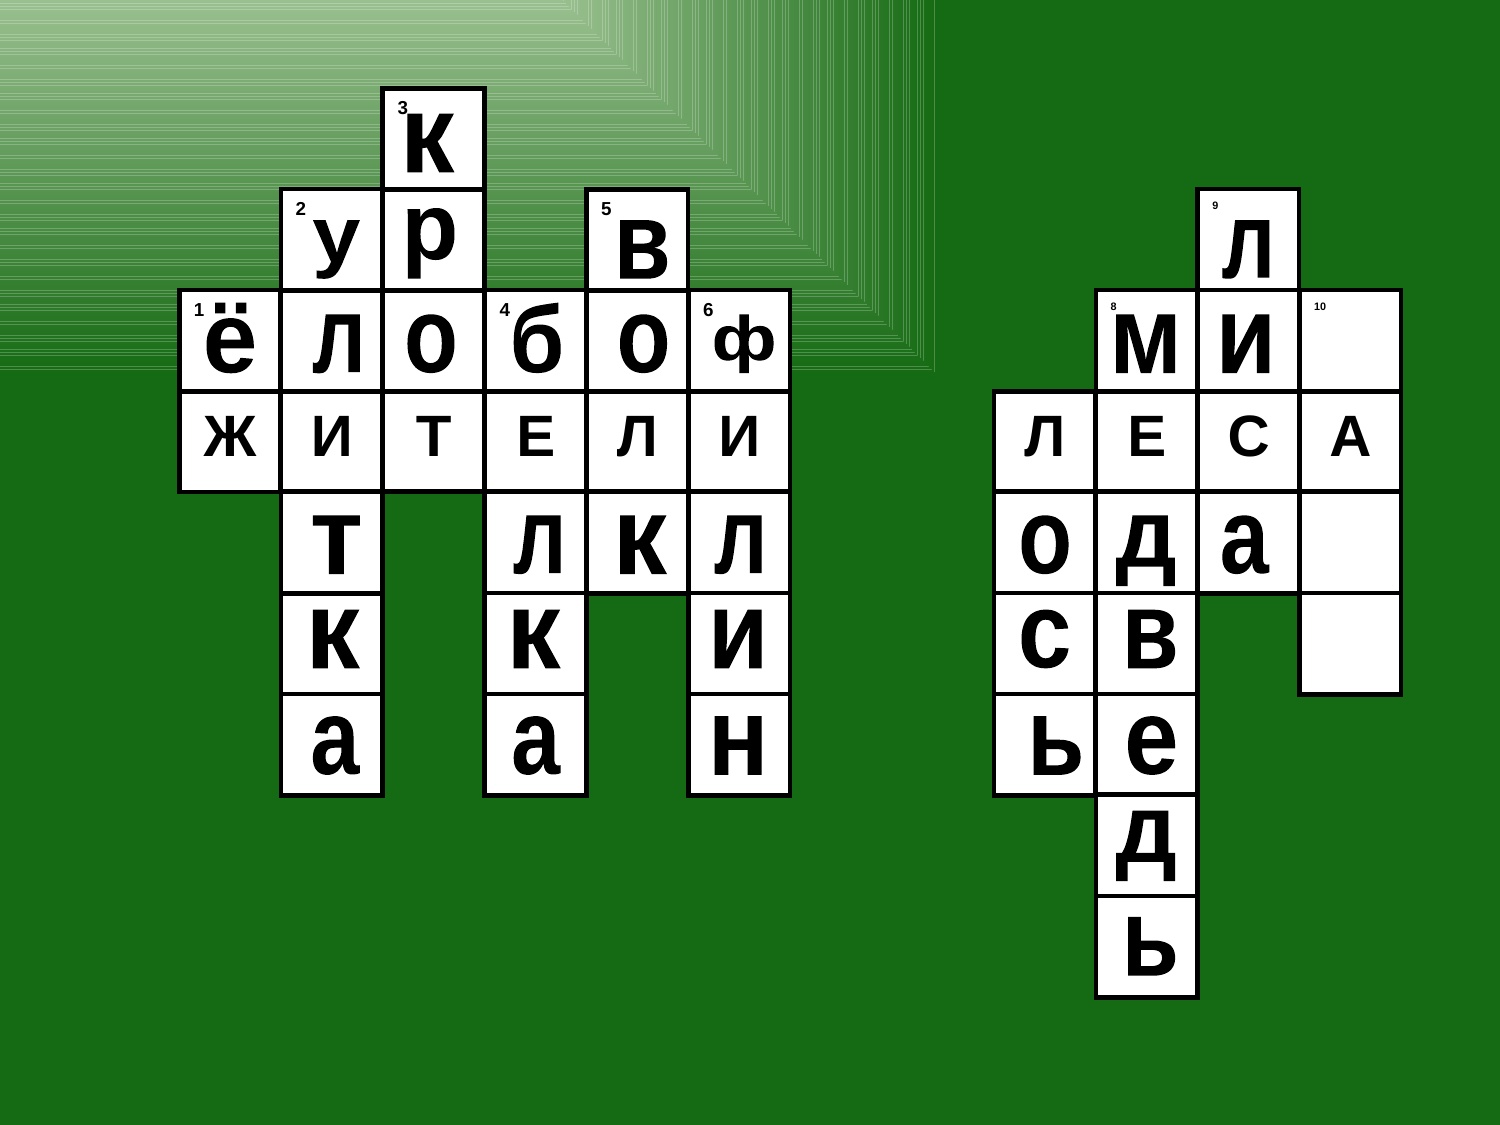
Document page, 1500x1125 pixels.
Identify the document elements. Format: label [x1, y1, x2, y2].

text_box [40, 54, 1448, 998]
